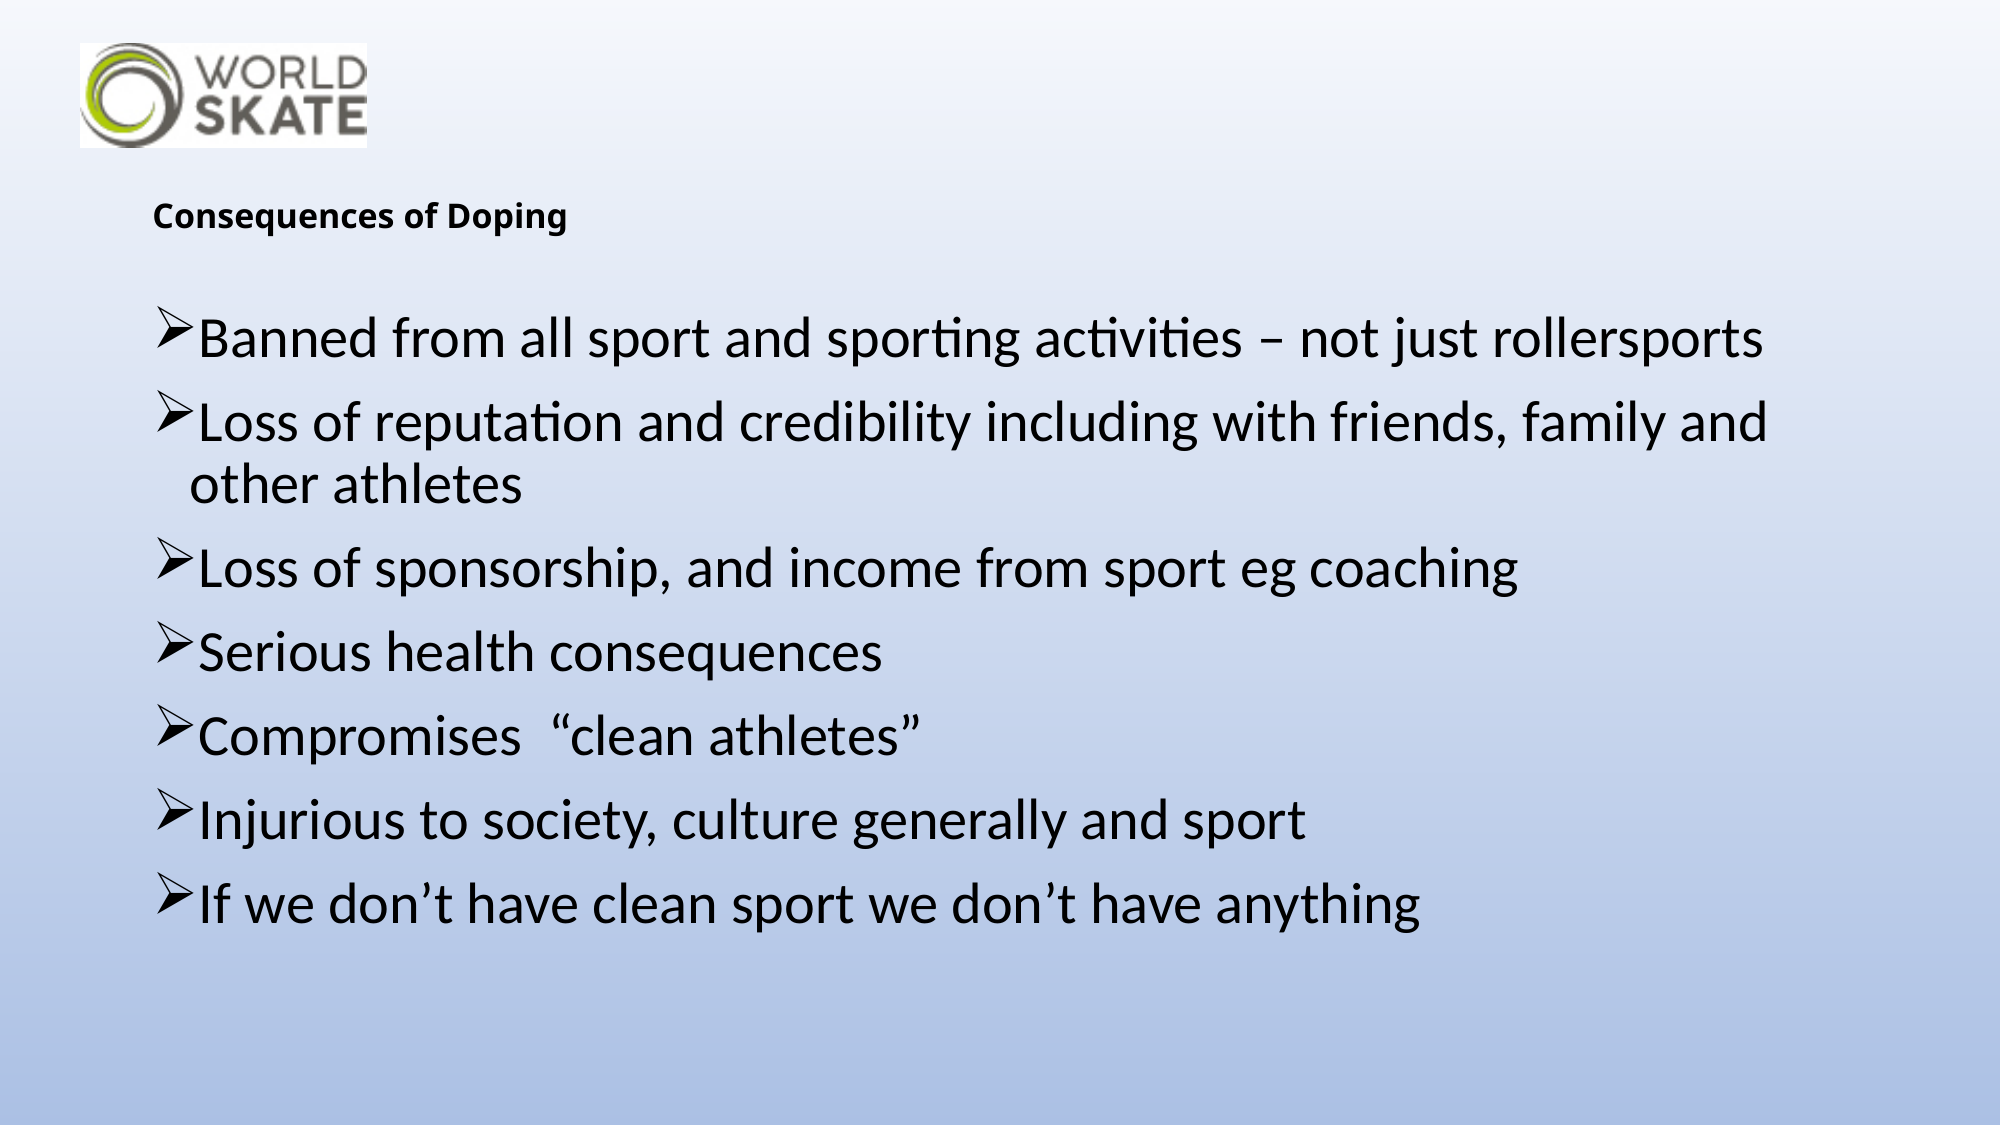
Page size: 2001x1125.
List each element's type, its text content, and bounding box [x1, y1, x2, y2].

title Consequences of Doping [137, 154, 1863, 245]
picture [80, 43, 367, 148]
list Banned from all sport and sporting activities – not just rollersports Loss of reputation and credibility including with friends, family and other athletes Loss of sponsorship, and income from sport eg coaching Serious health consequences Compromises “clean athletes” Injurious to society, culture generally and sport If we don’t have clean sport we don’t have anything [137, 299, 1863, 1014]
